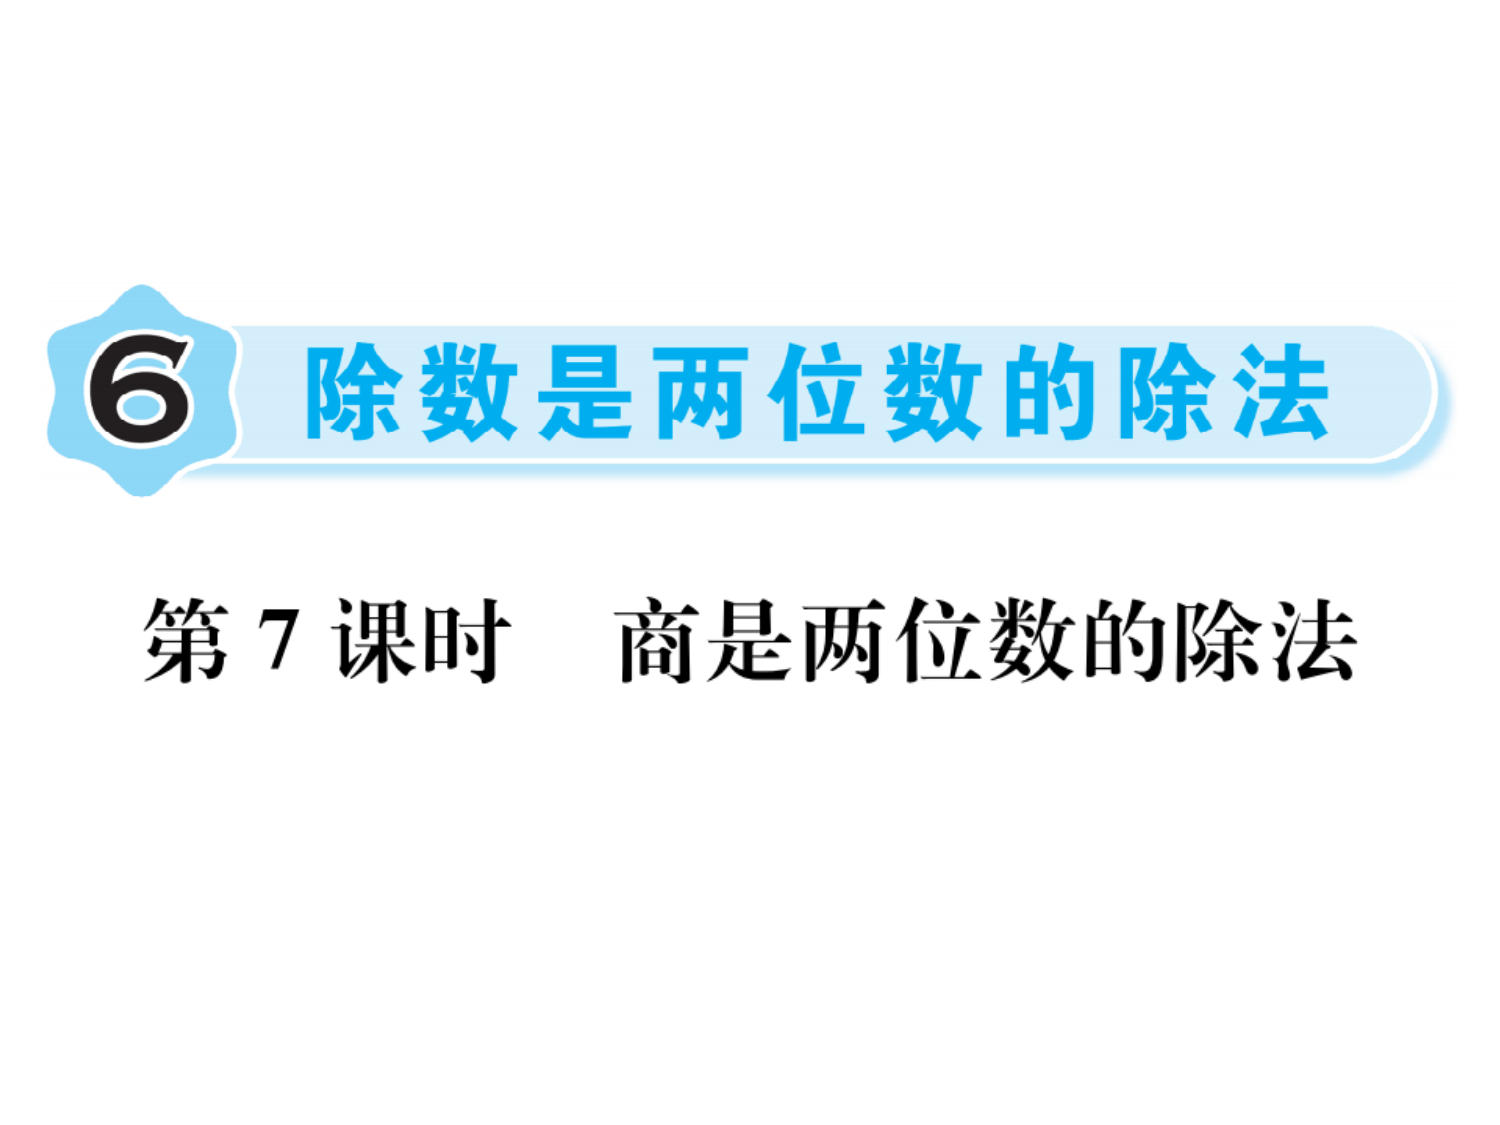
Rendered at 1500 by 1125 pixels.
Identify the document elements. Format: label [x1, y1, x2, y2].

picture [41, 278, 1459, 503]
picture [135, 586, 1365, 690]
